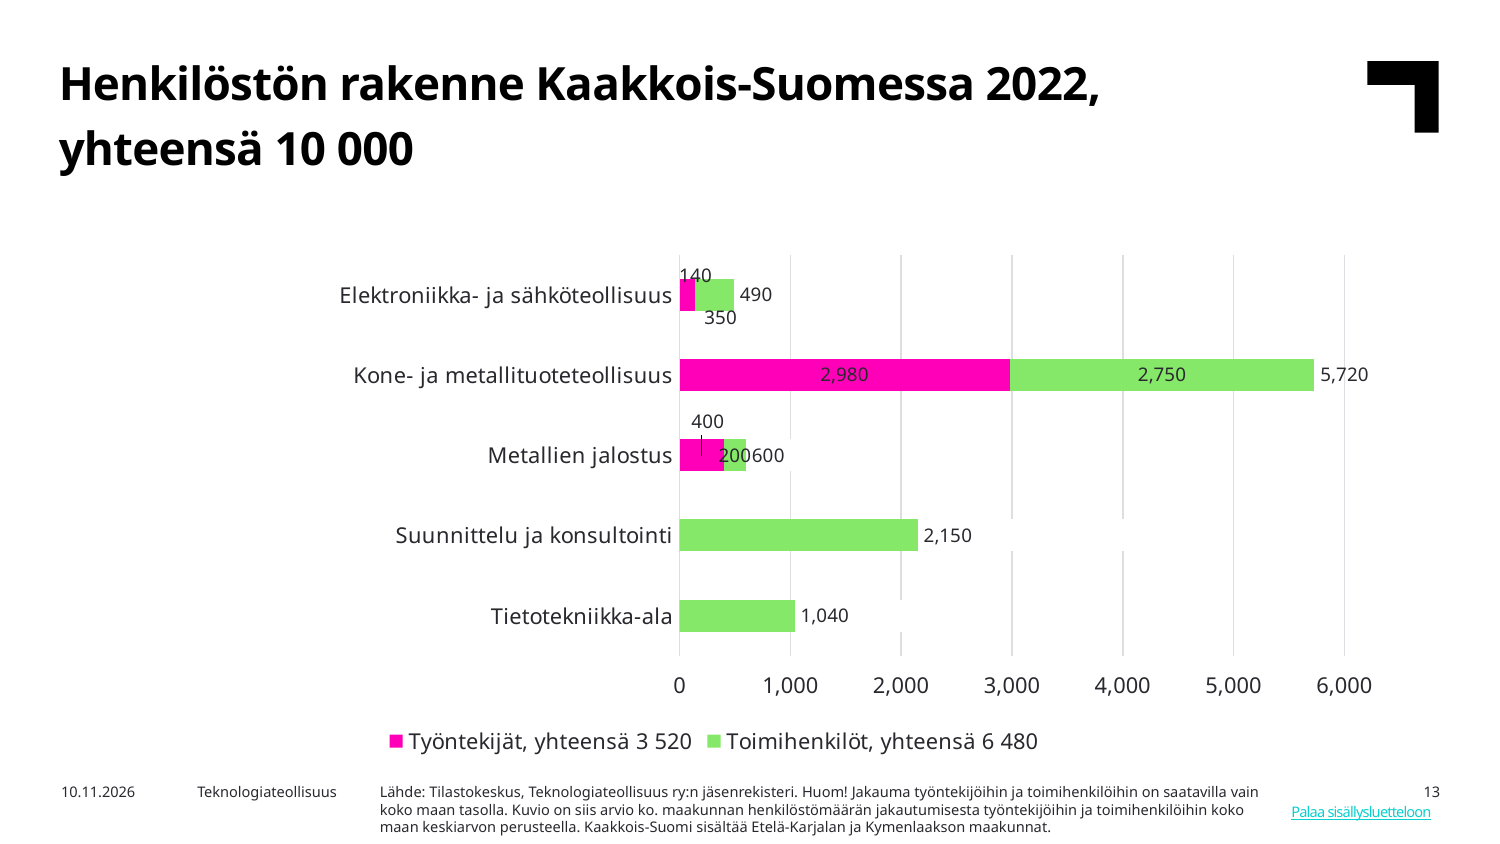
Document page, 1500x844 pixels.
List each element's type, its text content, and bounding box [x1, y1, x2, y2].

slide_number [46, 775, 182, 803]
list Lähde: Tilastokeskus, Teknologiateollisuus ry:n jäsenrekisteri. Huom! Jakauma työntekijöihin ja toimihenkilöihin on saatavilla vain koko maan tasolla. Kuvio on siis arvio ko. maakunnan henkilöstömäärän jakautumisesta työntekijöihin ja toimihenkilöihin koko maan keskiarvon perusteella. Kaakkois-Suomi sisältää Etelä-Karjalan ja Kymenlaakson maakunnat. [364, 775, 1300, 840]
footer Teknologiateollisuus [182, 775, 364, 803]
chart [62, 180, 1407, 763]
text_box Palaa sisällysluetteloon [1285, 797, 1469, 829]
slide_number 13 [1313, 775, 1456, 797]
list Henkilöstön rakenne Kaakkois-Suomessa 2022, yhteensä 10 000 [41, 46, 1353, 181]
